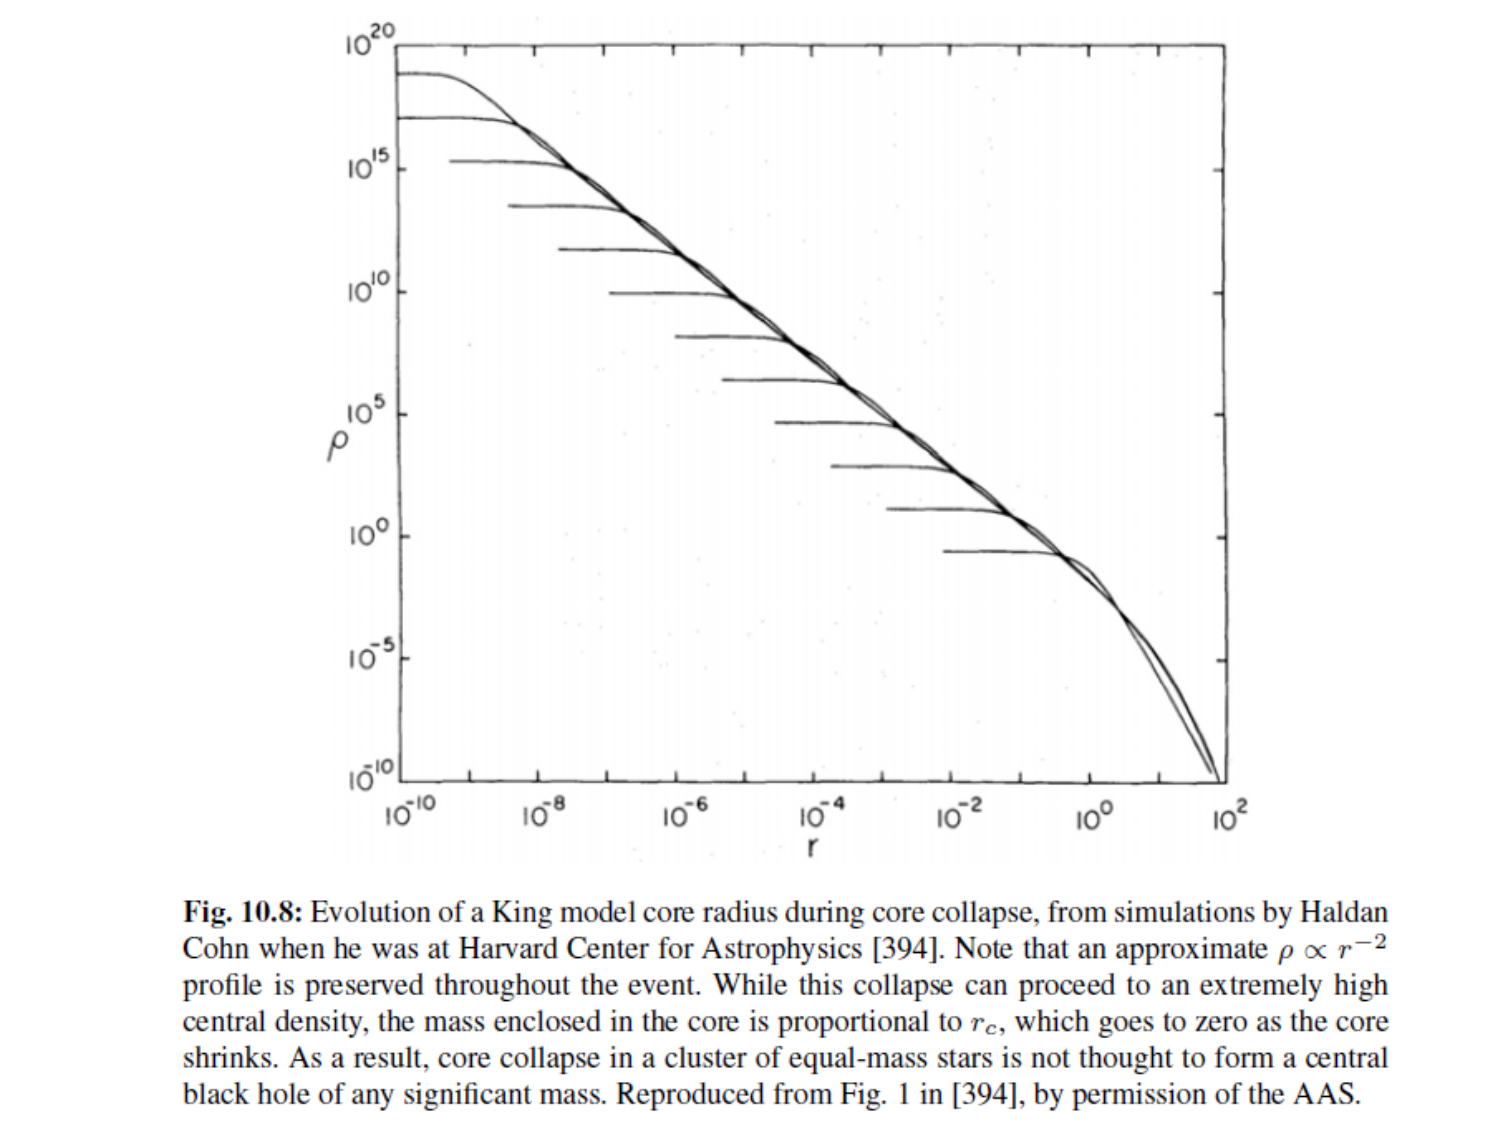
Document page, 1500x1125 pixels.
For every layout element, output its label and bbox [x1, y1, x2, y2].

picture [156, 0, 1397, 1125]
